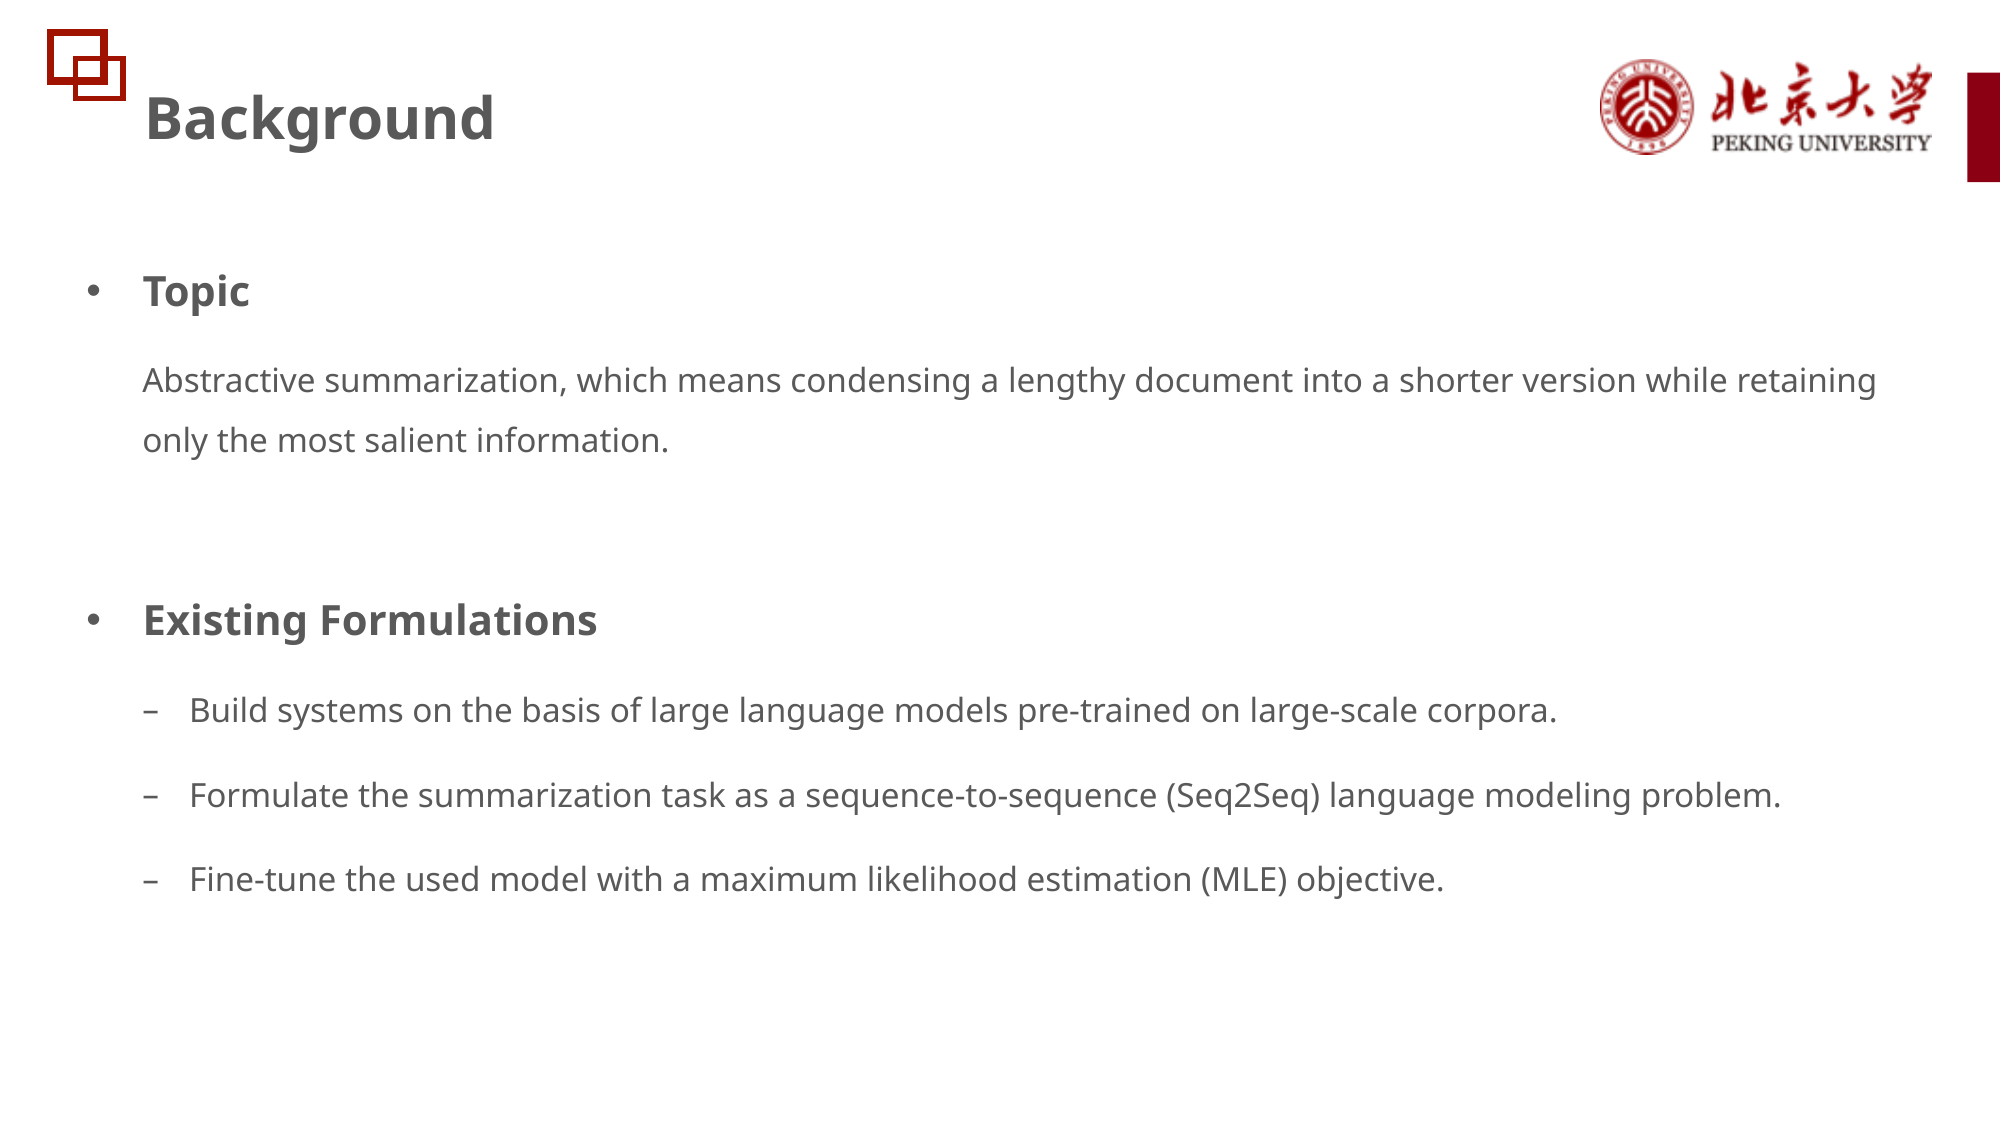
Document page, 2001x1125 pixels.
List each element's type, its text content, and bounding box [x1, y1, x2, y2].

picture [1600, 59, 1932, 155]
text_box [49, 31, 105, 82]
title Background [144, 19, 1913, 182]
text_box [74, 58, 124, 99]
text_box [1966, 71, 2000, 183]
text_box Topic Abstractive summarization, which means condensing a lengthy document into a shorter version while retaining only the most salient information. Existing Formulations Build systems on the basis of large language models pre-trained on large-scale corpora. Formulate the summarization task as a sequence-to-sequence (Seq2Seq) language modeling problem. Fine-tune the used model with a maximum likelihood estimation (MLE) objective. [71, 182, 1913, 1069]
